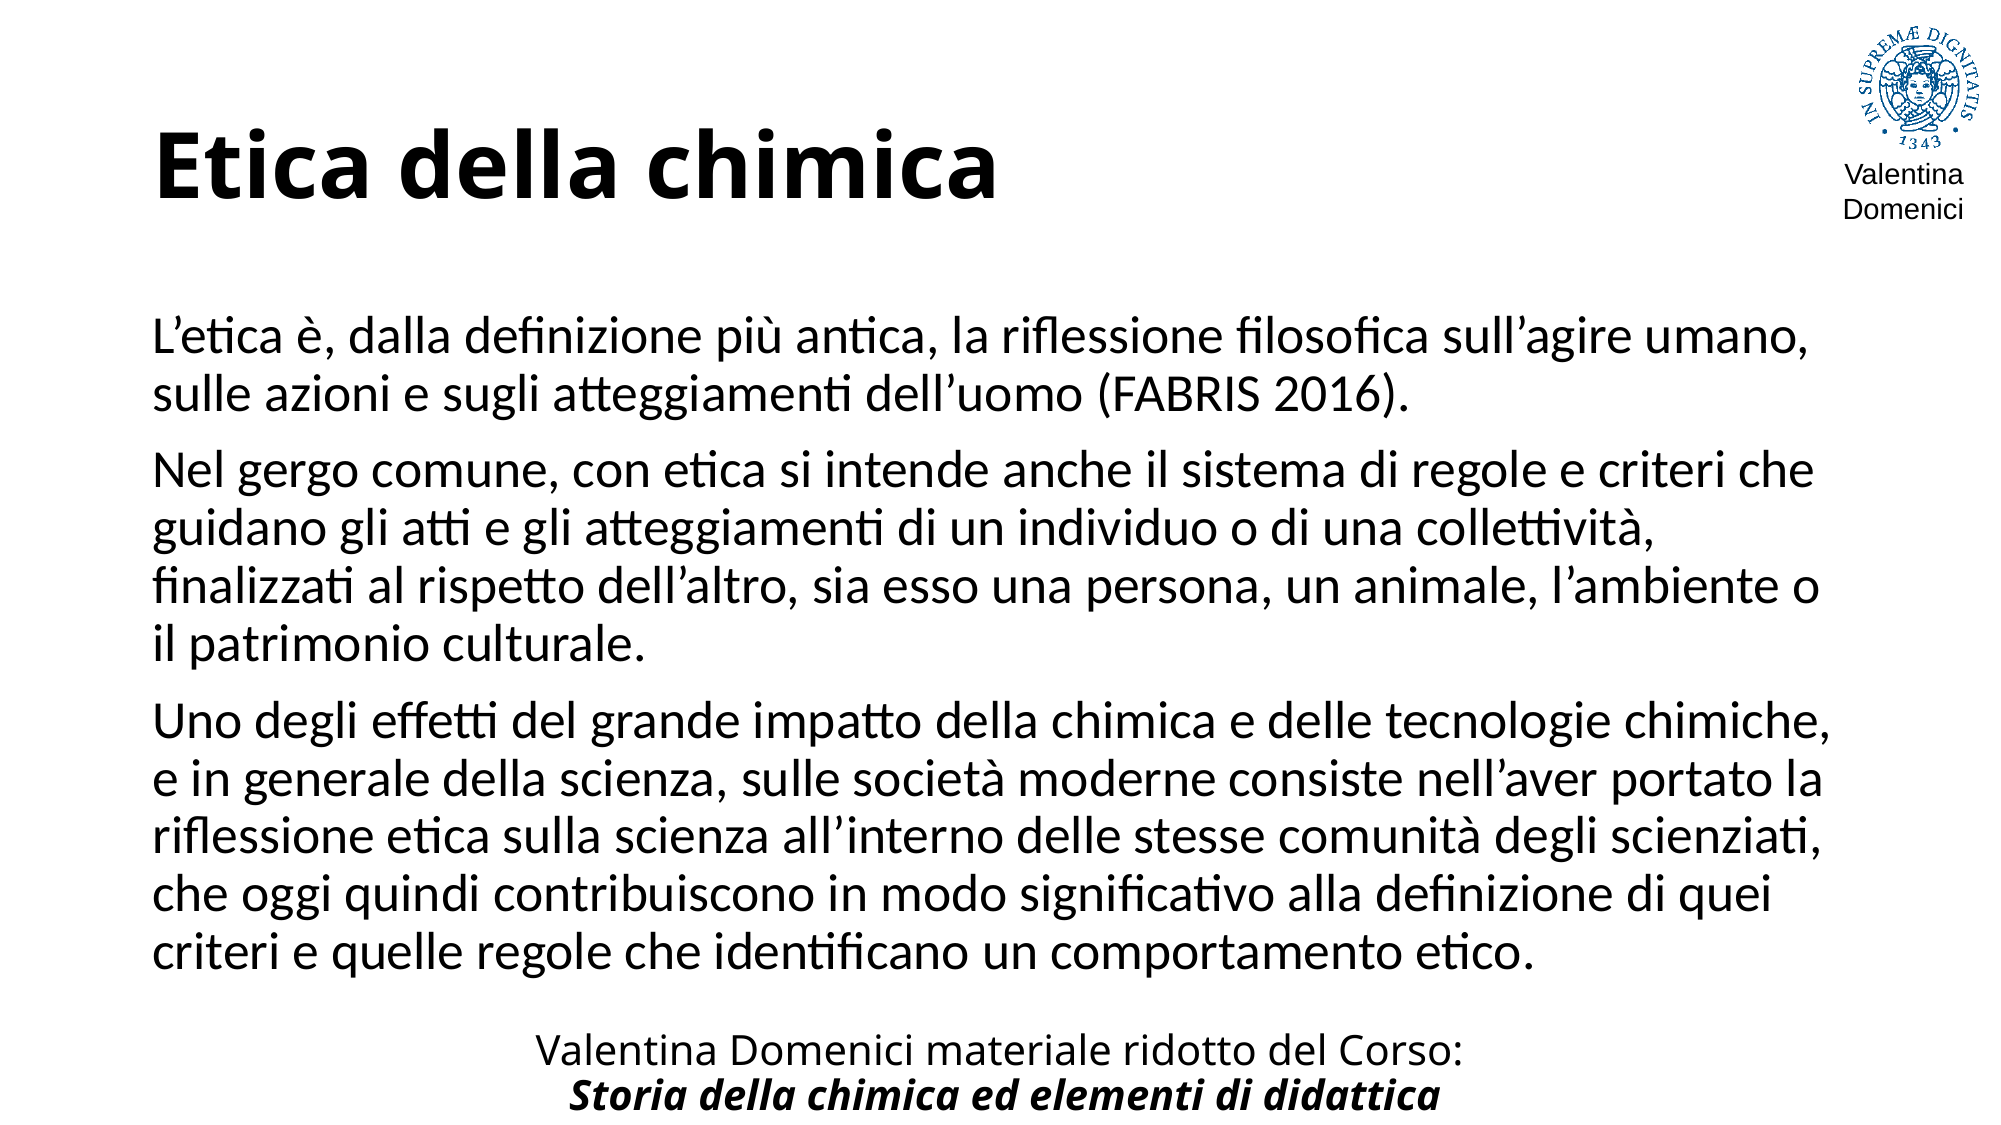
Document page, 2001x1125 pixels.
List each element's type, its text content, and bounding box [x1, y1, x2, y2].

text_box Valentina Domenici materiale ridotto del Corso: Storia della chimica ed elementi di didattica [195, 1013, 1805, 1125]
text_box Valentina Domenici [1775, 148, 1979, 233]
picture [1859, 26, 1979, 149]
list L’etica è, dalla definizione più antica, la riflessione filosofica sull’agire umano, sulle azioni e sugli atteggiamenti dell’uomo (Fabris 2016). Nel gergo comune, con etica si intende anche il sistema di regole e criteri che guidano gli atti e gli atteggiamenti di un individuo o di una collettività, finalizzati al rispetto dell’altro, sia esso una persona, un animale, l’ambiente o il patrimonio culturale. Uno degli effetti del grande impatto della chimica e delle tecnologie chimiche, e in generale della scienza, sulle società moderne consiste nell’aver portato la riflessione etica sulla scienza all’interno delle stesse comunità degli scienziati, che oggi quindi contribuiscono in modo significativo alla definizione di quei criteri e quelle regole che identificano un comportamento etico. [137, 299, 1863, 1014]
title Etica della chimica [137, 59, 1863, 278]
